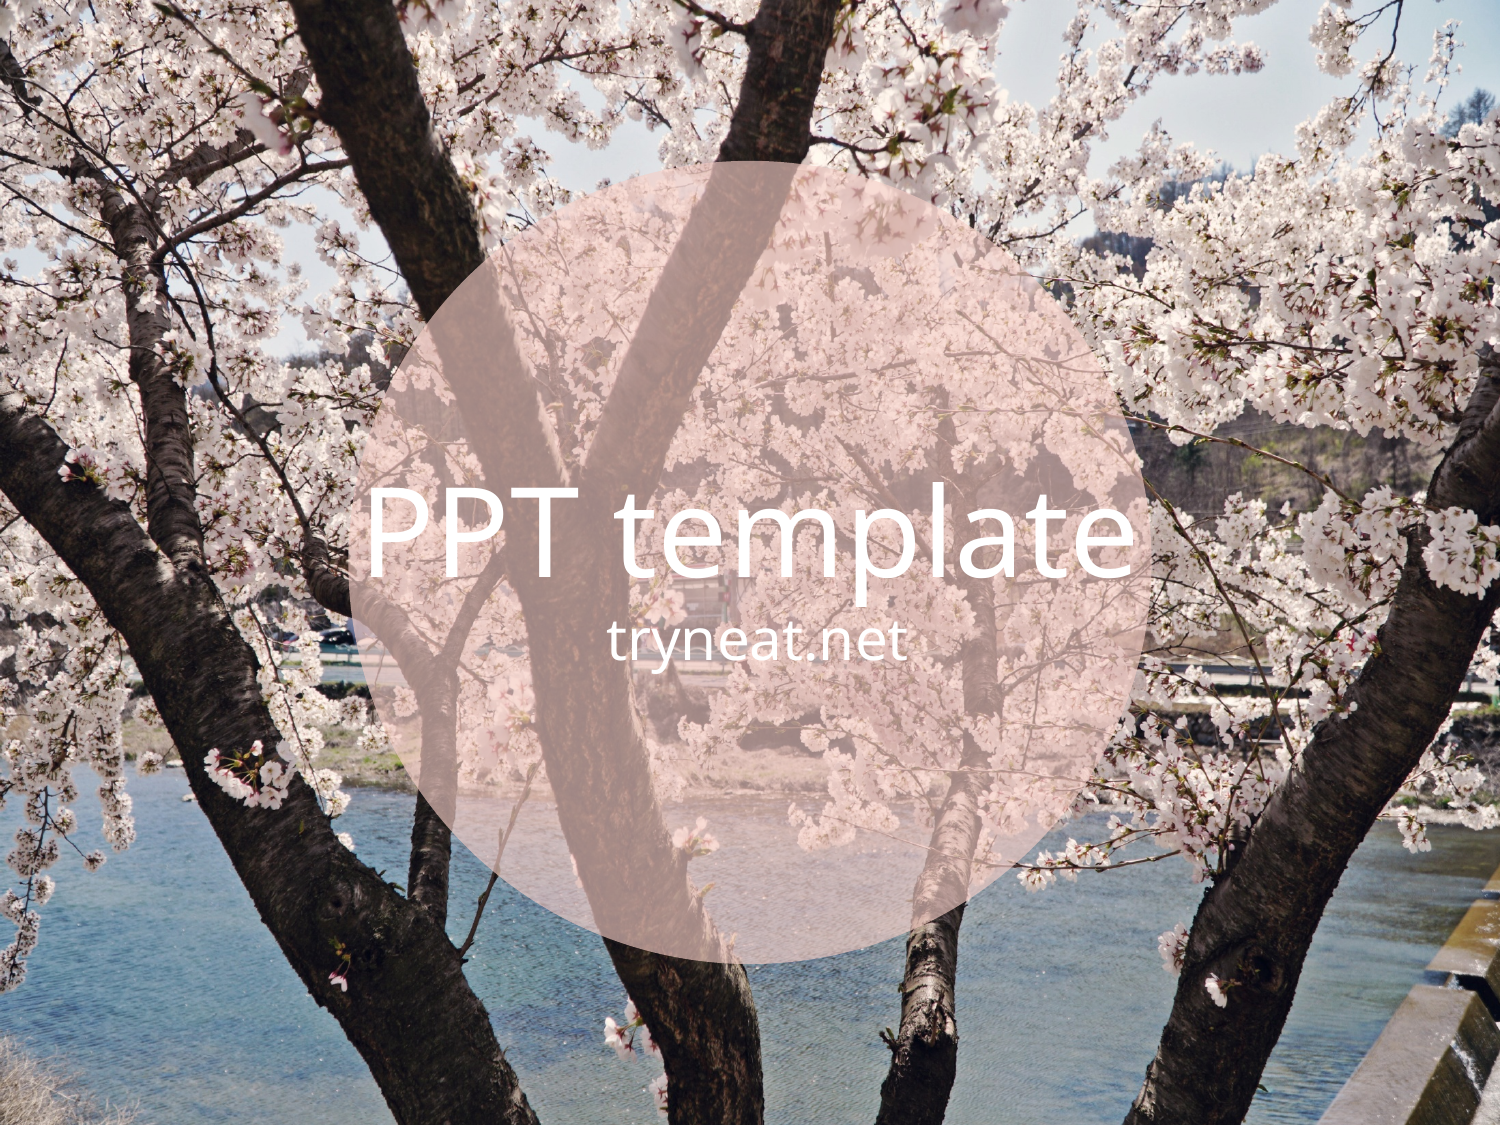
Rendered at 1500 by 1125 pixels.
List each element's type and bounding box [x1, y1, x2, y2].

text_box [0, 0, 1500, 1125]
